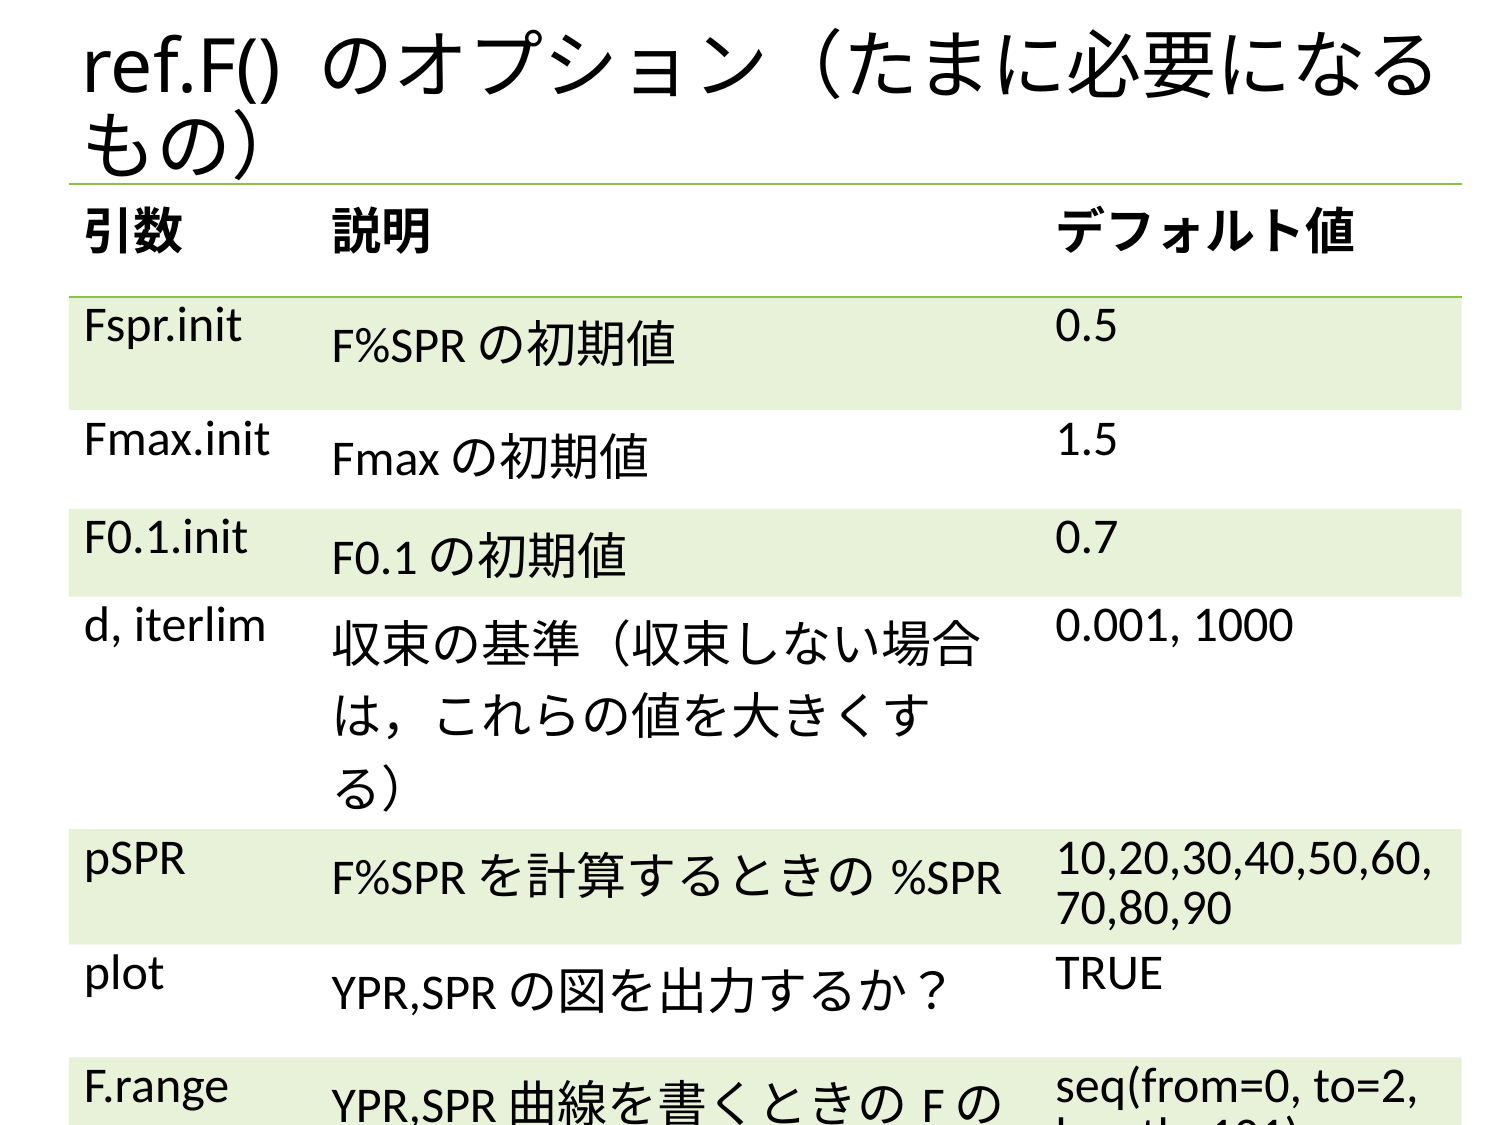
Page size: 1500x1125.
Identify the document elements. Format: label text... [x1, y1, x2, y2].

table_cell plot [69, 944, 317, 1057]
table_cell 10,20,30,40,50,60,70,80,90 [1040, 829, 1462, 944]
table_cell seq(from=0, to=2, length=101) [1040, 1057, 1462, 1125]
table_cell F0.1.init [69, 509, 317, 597]
table_cell 収束の基準（収束しない場合は，これらの値を大きくする） [317, 597, 1040, 829]
table_cell F%SPRの初期値 [317, 298, 1040, 410]
table_header デフォルト値 [1040, 185, 1462, 296]
title ref.F() のオプション（たまに必要になるもの） [66, 0, 1464, 218]
table_cell F%SPRを計算するときの%SPR [317, 829, 1040, 944]
table_cell pSPR [69, 829, 317, 944]
table_cell YPR,SPRの図を出力するか？ [317, 944, 1040, 1057]
table_cell 0.5 [1040, 298, 1462, 410]
table_cell Fmaxの初期値 [317, 410, 1040, 509]
table_cell YPR,SPR曲線を書くときのFのグリッド [317, 1057, 1040, 1125]
table_cell d, iterlim [69, 597, 317, 829]
table_cell F.range [69, 1057, 317, 1125]
table_header 説明 [317, 185, 1040, 296]
table_cell Fmax.init [69, 410, 317, 509]
table_cell TRUE [1040, 944, 1462, 1057]
table_cell F0.1の初期値 [317, 509, 1040, 597]
table_header 引数 [69, 185, 317, 296]
table_cell 1.5 [1040, 410, 1462, 509]
table_cell 0.7 [1040, 509, 1462, 597]
table_cell Fspr.init [69, 298, 317, 410]
table_cell 0.001, 1000 [1040, 597, 1462, 829]
